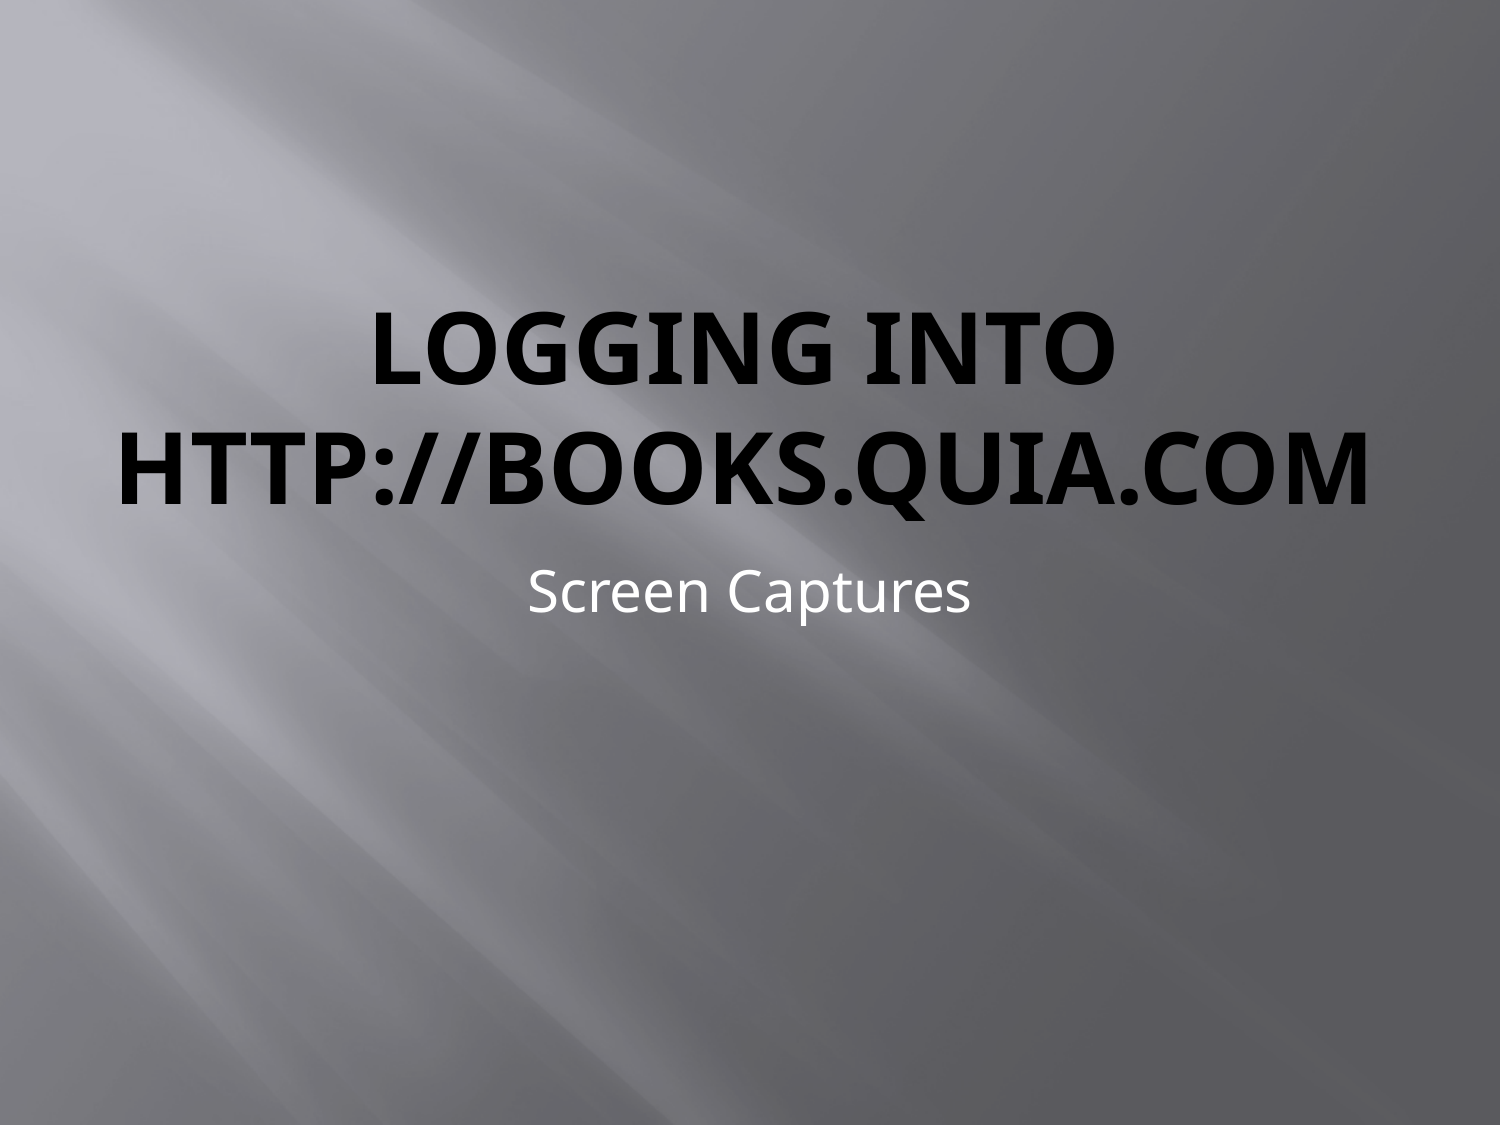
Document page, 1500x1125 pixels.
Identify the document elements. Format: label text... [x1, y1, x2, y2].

title Logging into http://books.quia.com [69, 224, 1420, 525]
subtitle Screen Captures [225, 546, 1275, 834]
